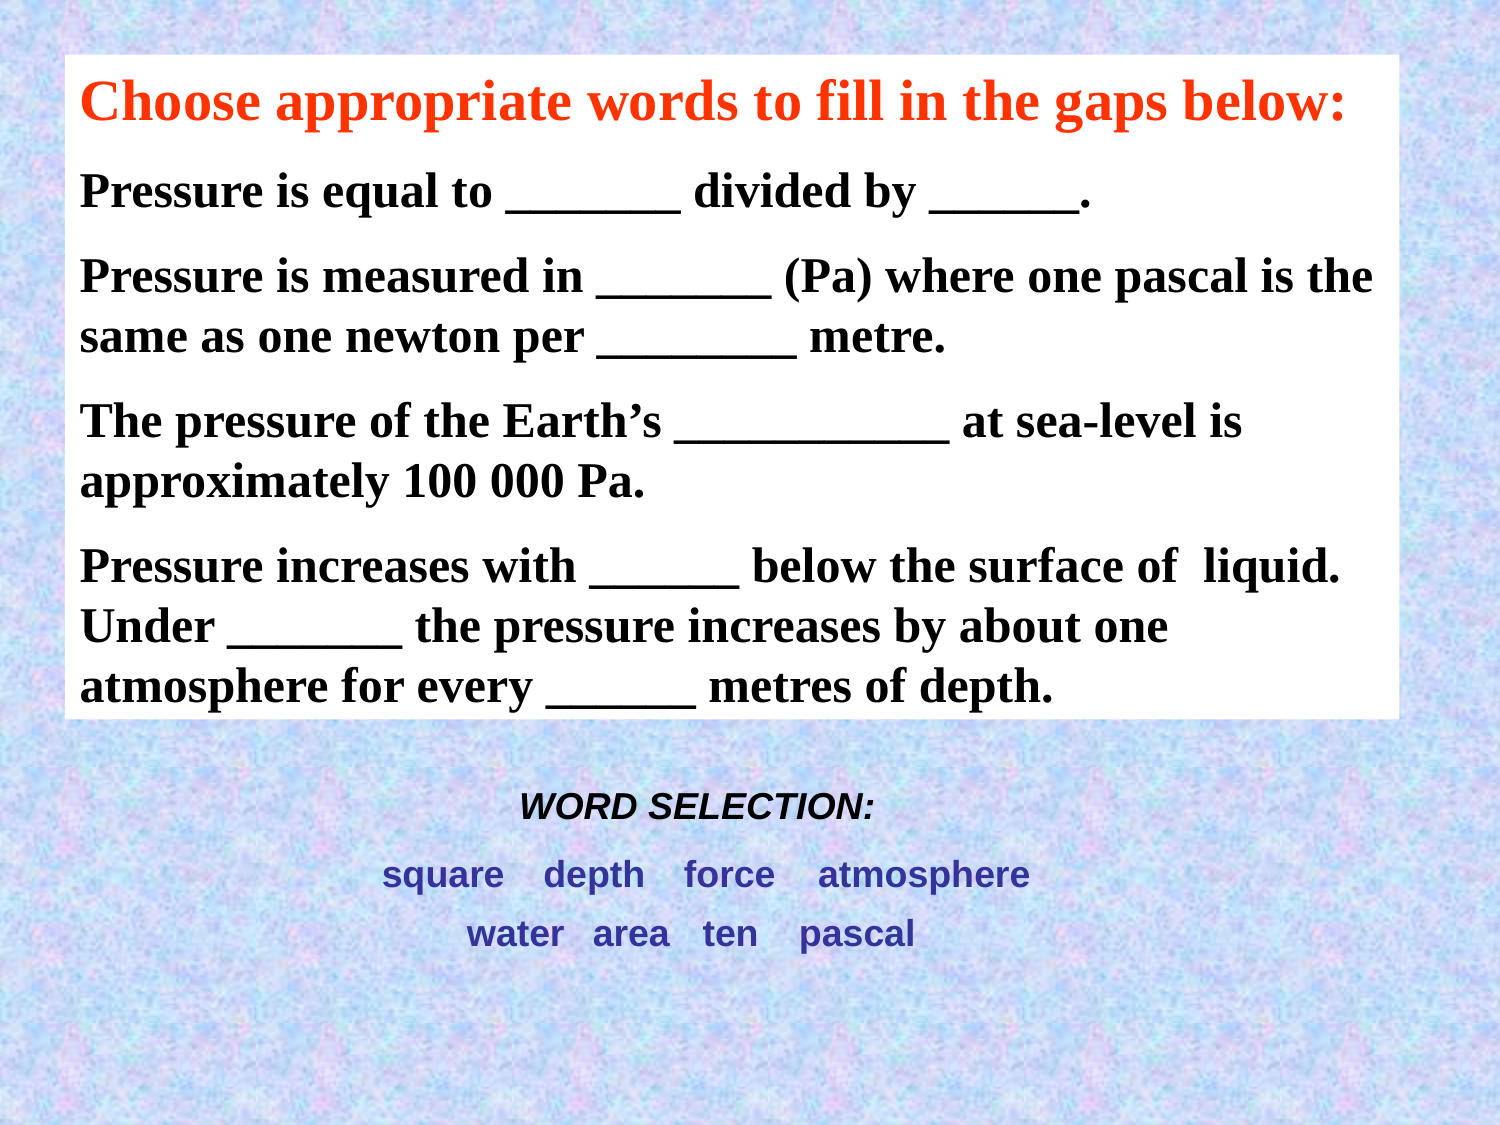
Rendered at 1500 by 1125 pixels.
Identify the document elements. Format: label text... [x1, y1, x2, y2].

text_box pascal [797, 903, 960, 962]
text_box ten [687, 901, 797, 962]
text_box water [452, 903, 578, 962]
text_box force [683, 842, 803, 903]
text_box area [578, 901, 687, 962]
text_box WORD SELECTION: [504, 774, 942, 835]
text_box square [367, 842, 528, 903]
text_box atmosphere [803, 842, 1080, 903]
picture [0, 0, 1500, 1125]
text_box Choose appropriate words to fill in the gaps below: Pressure is equal to _______ divided by ______. Pressure is measured in _______ (Pa) where one pascal is the same as one newton per ________ metre. The pressure of the Earth’s ___________ at sea-level is approximately 100 000 Pa. Pressure increases with ______ below the surface of liquid. Under _______ the pressure increases by about one atmosphere for every ______ metres of depth. [64, 54, 1400, 720]
text_box depth [528, 842, 683, 903]
